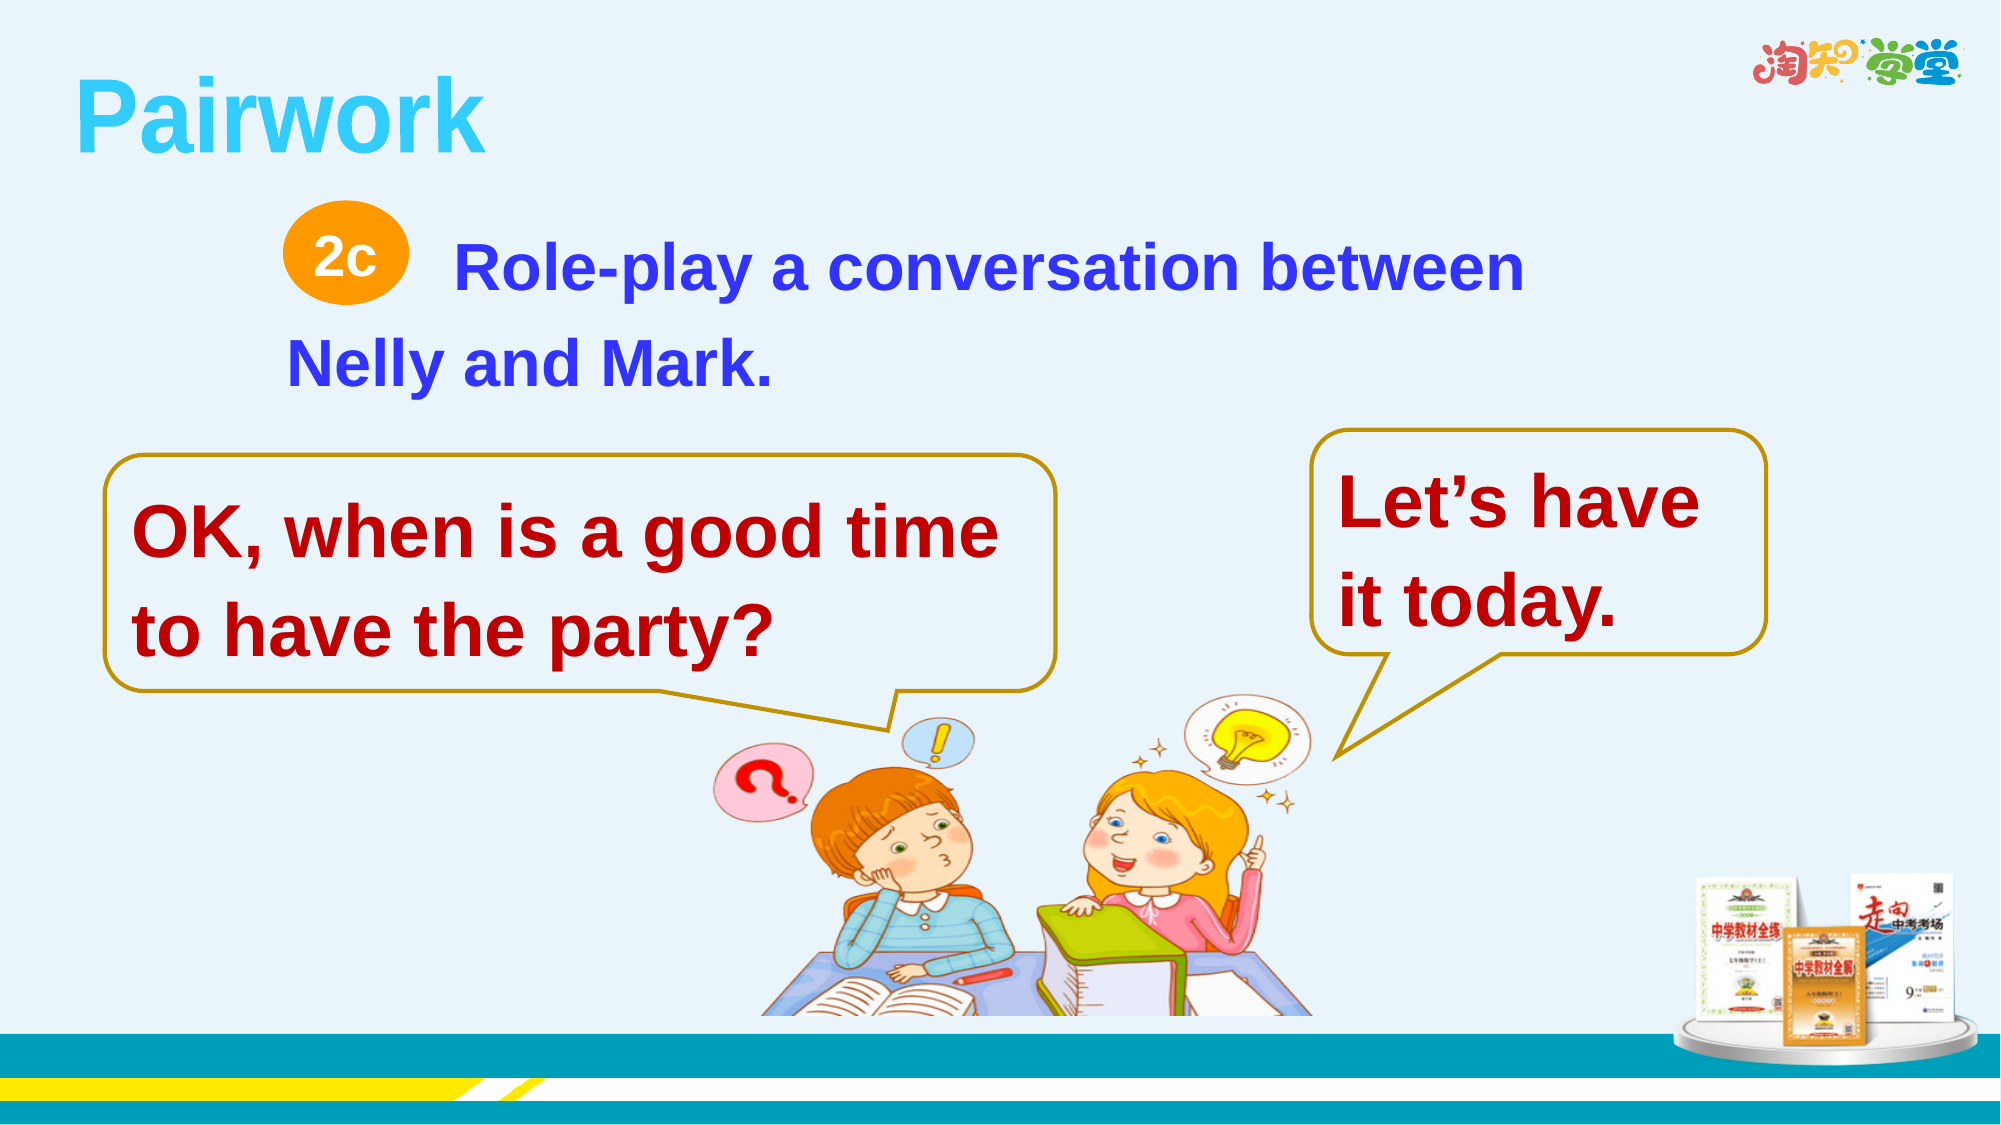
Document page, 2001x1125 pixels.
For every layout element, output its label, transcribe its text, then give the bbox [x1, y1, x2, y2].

text_box Role-play a conversation between Nelly and Mark. [271, 200, 1676, 407]
text_box 2c [282, 200, 410, 305]
picture [0, 805, 2001, 1125]
picture [687, 691, 1364, 1016]
text_box Let’s have it today. [1311, 429, 1767, 740]
text_box OK, when is a good time to have the party? [104, 454, 1056, 696]
picture [1741, 26, 1973, 98]
